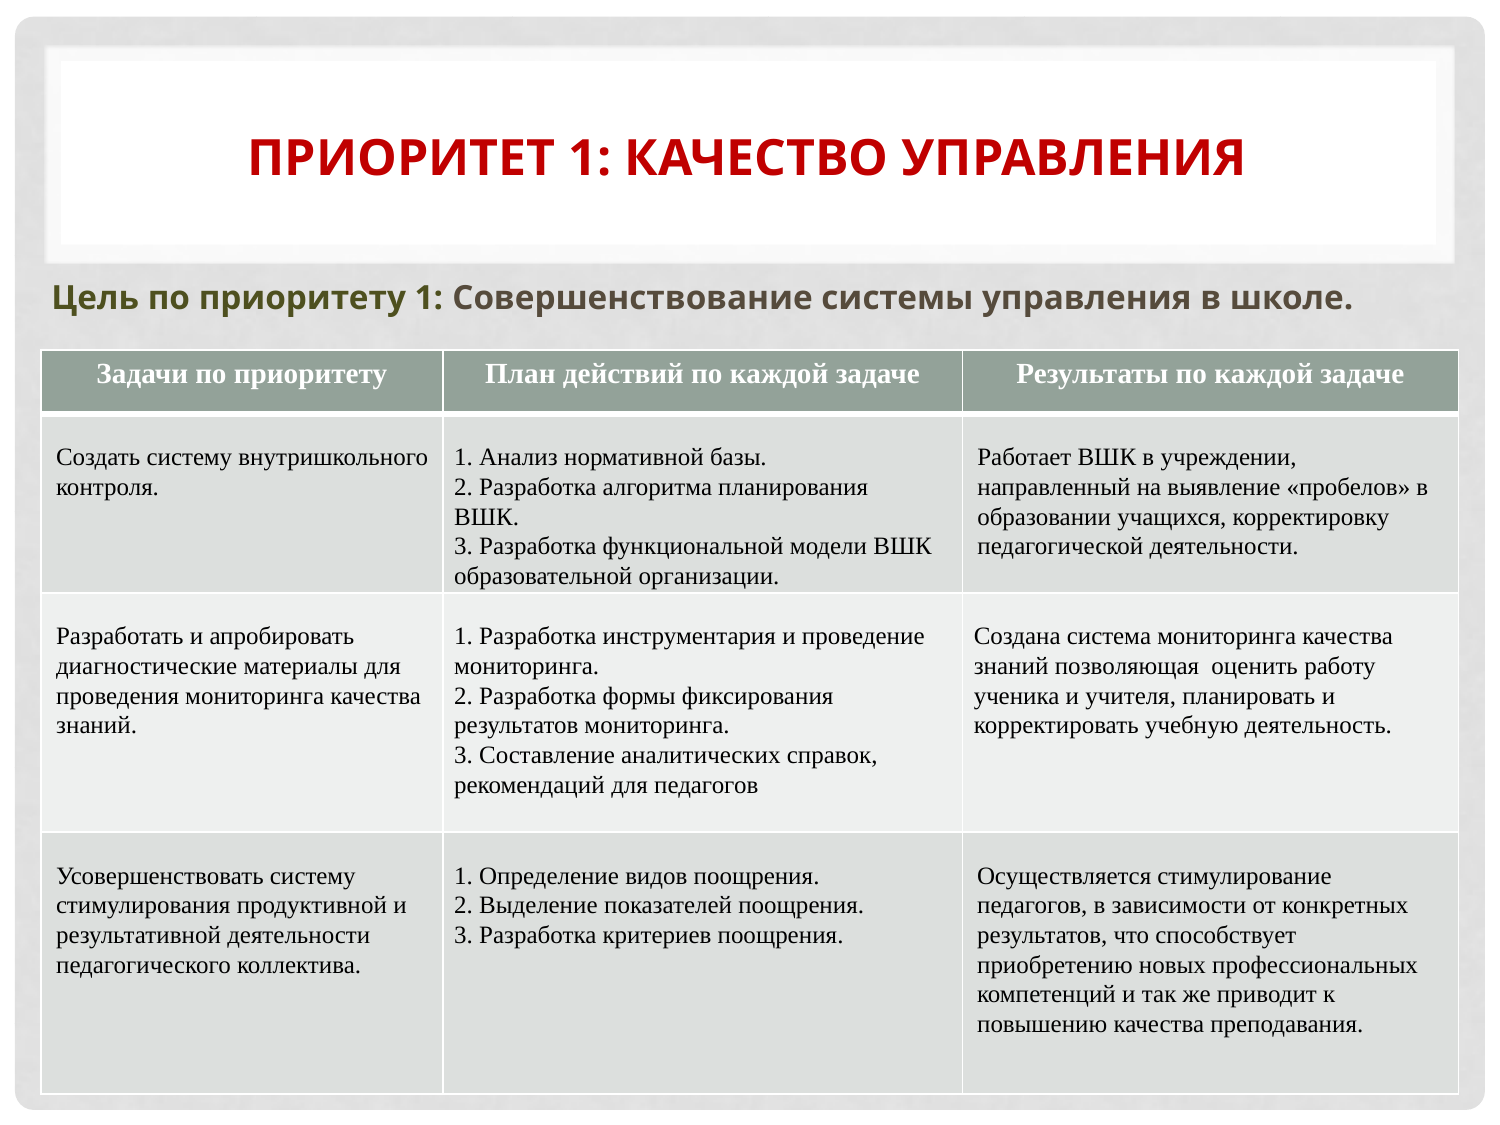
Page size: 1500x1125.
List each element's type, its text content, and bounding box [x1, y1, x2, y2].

text_box Цель по приоритету 1: Совершенствование системы управления в школе. [17, 267, 1474, 350]
table_cell 1. Анализ нормативной базы. 2. Разработка алгоритма планирования ВШК. 3. Разработка функциональной модели ВШК образовательной организации. [444, 417, 962, 592]
table_header Результаты по каждой задаче [963, 351, 1458, 411]
table_cell Работает ВШК в учреждении, направленный на выявление «пробелов» в образовании учащихся, корректировку педагогической деятельности. [963, 417, 1458, 592]
title Приоритет 1: Качество управления [69, 66, 1425, 244]
table_cell 1. Разработка инструментария и проведение мониторинга. 2. Разработка формы фиксирования результатов мониторинга. 3. Составление аналитических справок, рекомендаций для педагогов [444, 594, 962, 831]
table_header Задачи по приоритету [42, 351, 442, 411]
table_cell Разработать и апробировать диагностические материалы для проведения мониторинга качества знаний. [42, 594, 442, 831]
table_header План действий по каждой задаче [444, 351, 962, 411]
table_cell Осуществляется стимулирование педагогов, в зависимости от конкретных результатов, что способствует приобретению новых профессиональных компетенций и так же приводит к повышению качества преподавания. [963, 833, 1458, 1093]
table_cell Усовершенствовать систему стимулирования продуктивной и результативной деятельности педагогического коллектива. [42, 833, 442, 1093]
table_cell Создана система мониторинга качества знаний позволяющая оценить работу ученика и учителя, планировать и корректировать учебную деятельность. [963, 594, 1458, 831]
table_cell Создать систему внутришкольного контроля. [42, 417, 442, 592]
table_cell 1. Определение видов поощрения. 2. Выделение показателей поощрения. 3. Разработка критериев поощрения. [444, 833, 962, 1093]
